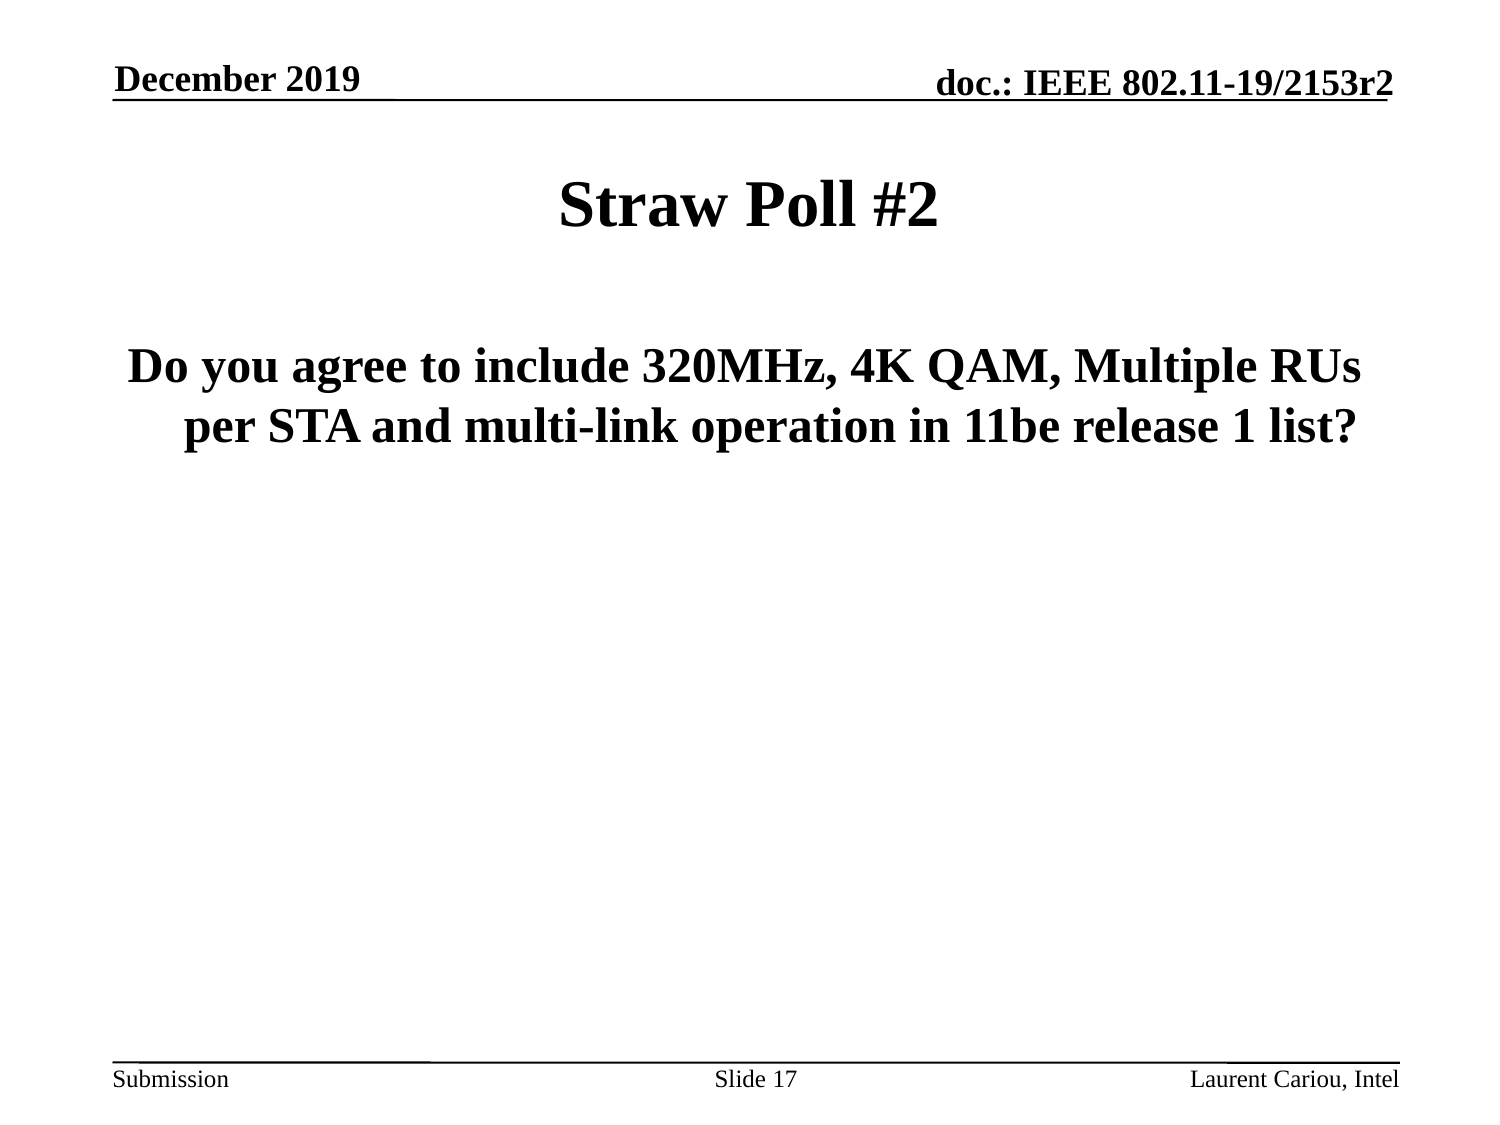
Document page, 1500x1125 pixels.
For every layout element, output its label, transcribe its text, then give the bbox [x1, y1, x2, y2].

footer Laurent Cariou, Intel [877, 1061, 1401, 1093]
list Do you agree to include 320MHz, 4K QAM, Multiple RUs per STA and multi-link operation in 11be release 1 list? [112, 324, 1388, 1000]
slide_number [114, 54, 423, 100]
slide_number Slide 17 [712, 1061, 800, 1123]
title Straw Poll #2 [112, 112, 1388, 288]
